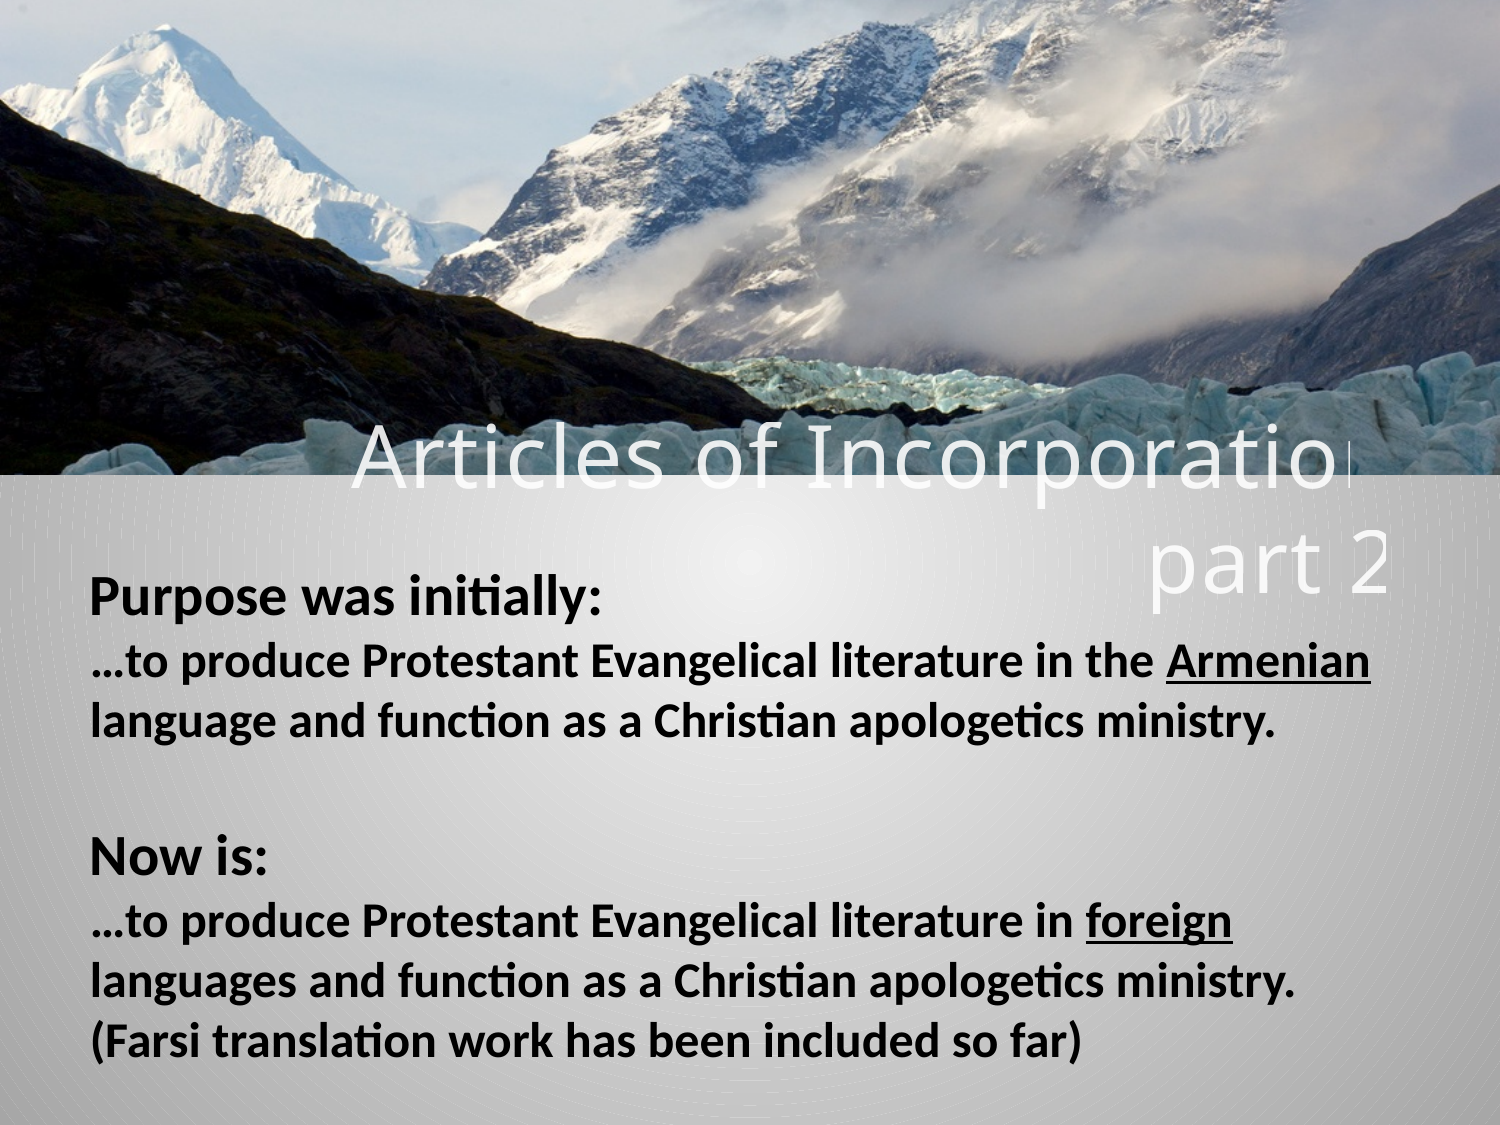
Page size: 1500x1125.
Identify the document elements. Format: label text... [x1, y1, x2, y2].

text_box Articles of Incorporation part 2 [150, 484, 1415, 549]
text_box Purpose was initially: …to produce Protestant Evangelical literature in the Armenian language and function as a Christian apologetics ministry. Now is: …to produce Protestant Evangelical literature in foreign languages and function as a Christian apologetics ministry. (Farsi translation work has been included so far) [74, 549, 1438, 1125]
picture [0, 0, 1500, 476]
